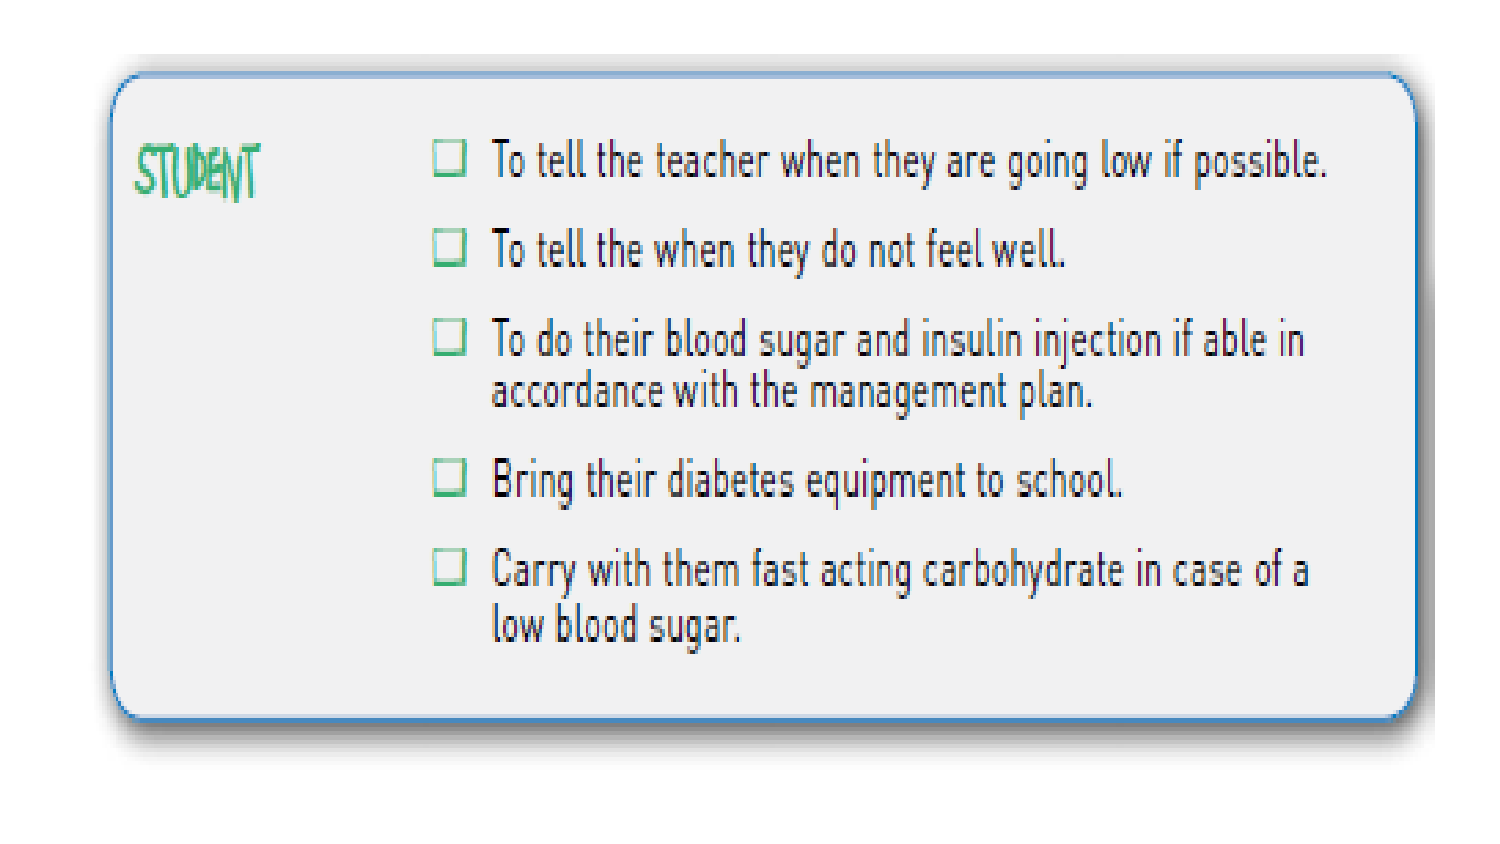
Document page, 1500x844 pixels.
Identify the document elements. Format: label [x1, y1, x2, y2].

picture [42, 54, 1435, 770]
